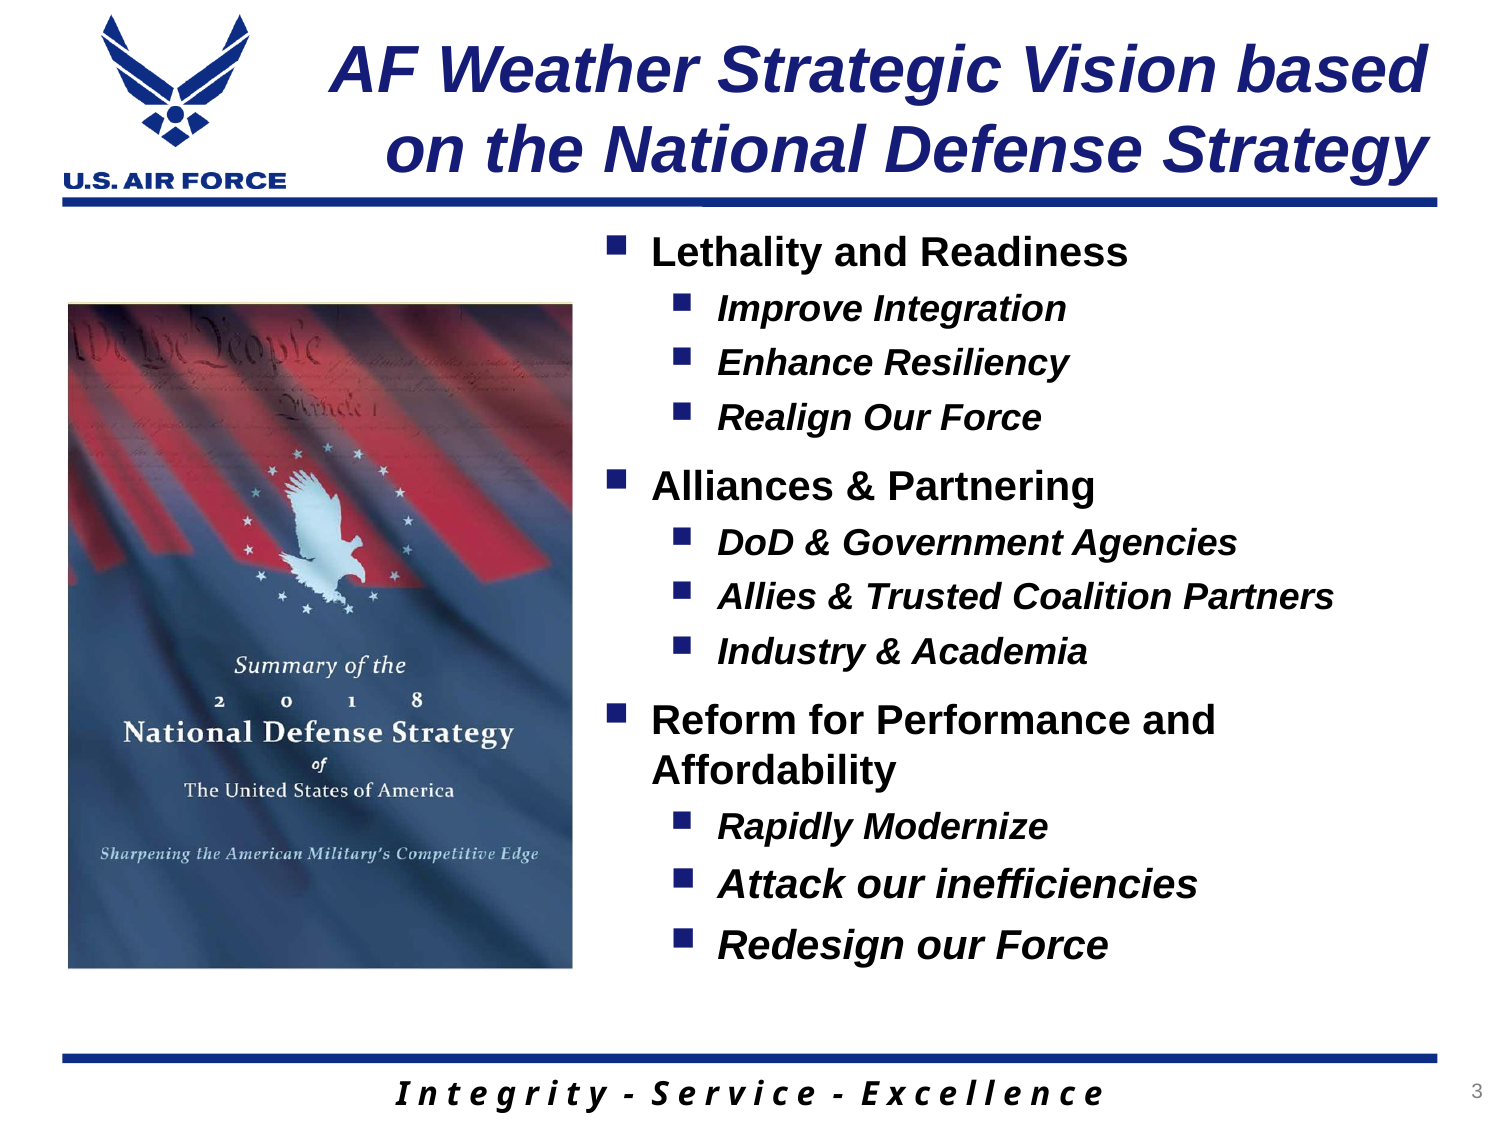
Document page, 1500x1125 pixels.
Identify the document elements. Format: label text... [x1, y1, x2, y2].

picture [67, 301, 573, 971]
slide_number 3 [1310, 1070, 1499, 1121]
title AF Weather Strategic Vision based on the National Defense Strategy [272, 12, 1445, 200]
list Lethality and Readiness Improve Integration Enhance Resiliency Realign Our Force Alliances & Partnering DoD & Government Agencies Allies & Trusted Coalition Partners Industry & Academia Reform for Performance and Affordability Rapidly Modernize Attack our inefficiencies Redesign our Force [589, 246, 1423, 1025]
picture [64, 14, 272, 189]
